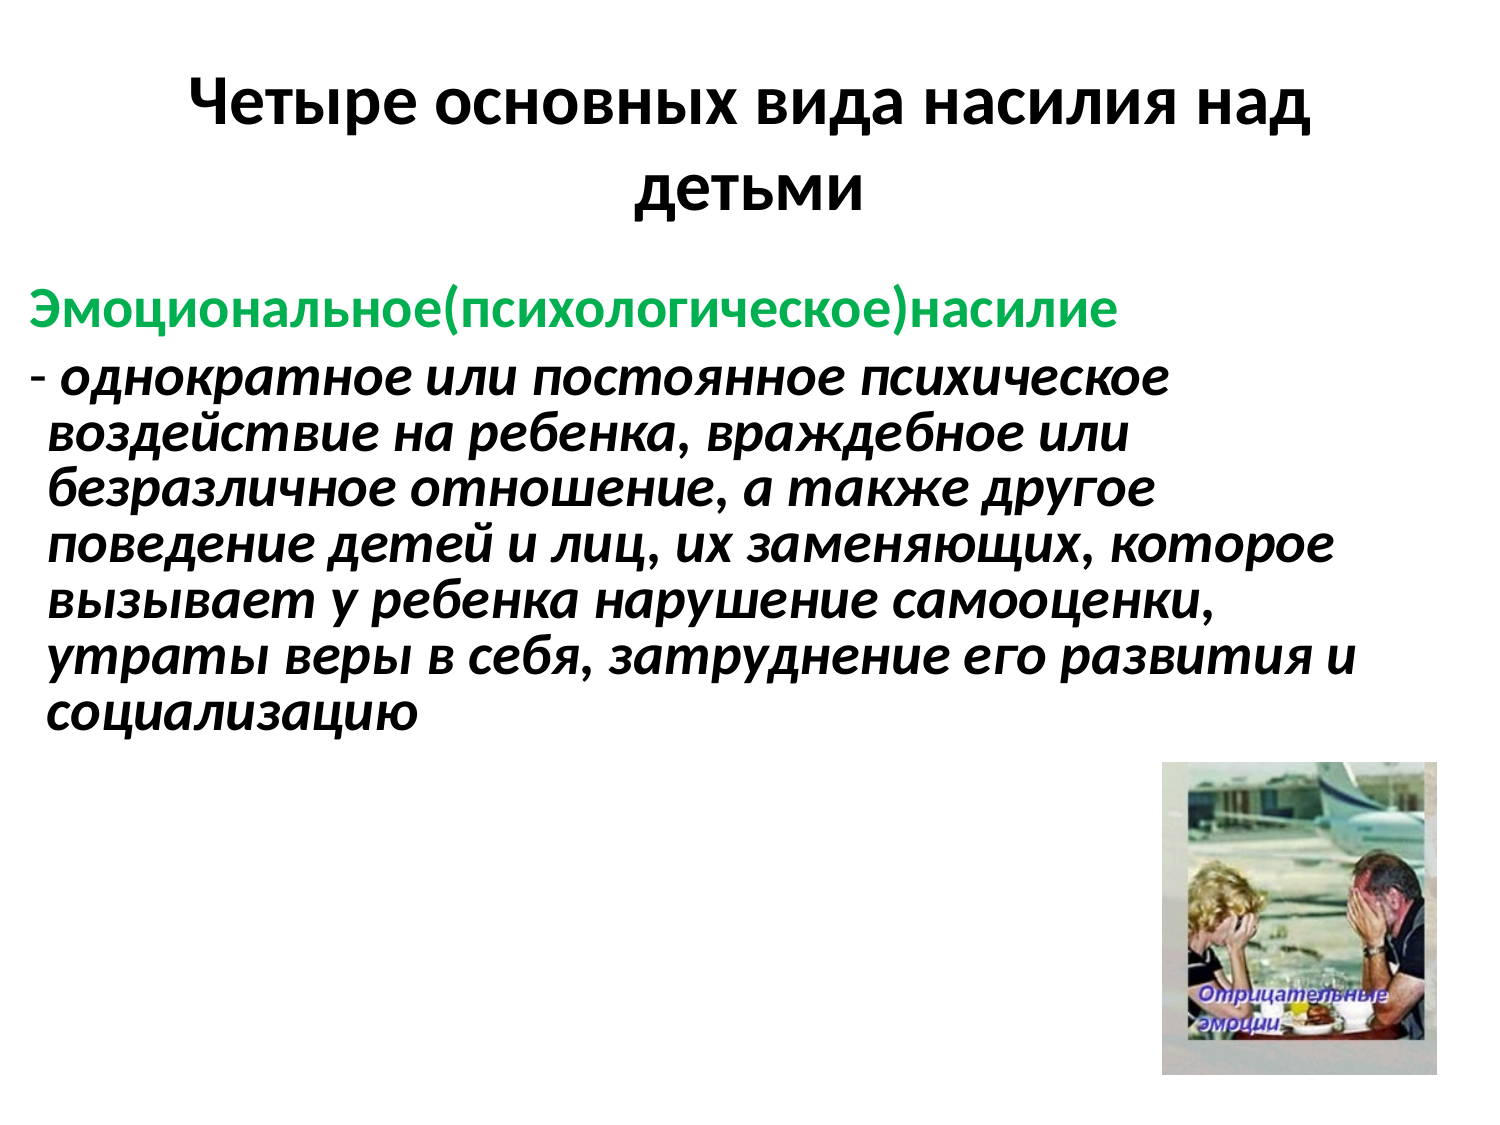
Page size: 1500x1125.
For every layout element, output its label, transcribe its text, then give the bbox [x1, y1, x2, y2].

list Эмоциональное(психологическое)насилие - однократное или постоянное психическое воздействие на ребенка, враждебное или безразличное отношение, а также другое поведение детей и лиц, их заменяющих, которое вызывает у ребенка нарушение самооценки, утраты веры в себя, затруднение его развития и социализацию [0, 275, 1450, 800]
picture [1162, 762, 1438, 1075]
title Четыре основных вида насилия над детьми [75, 45, 1425, 233]
